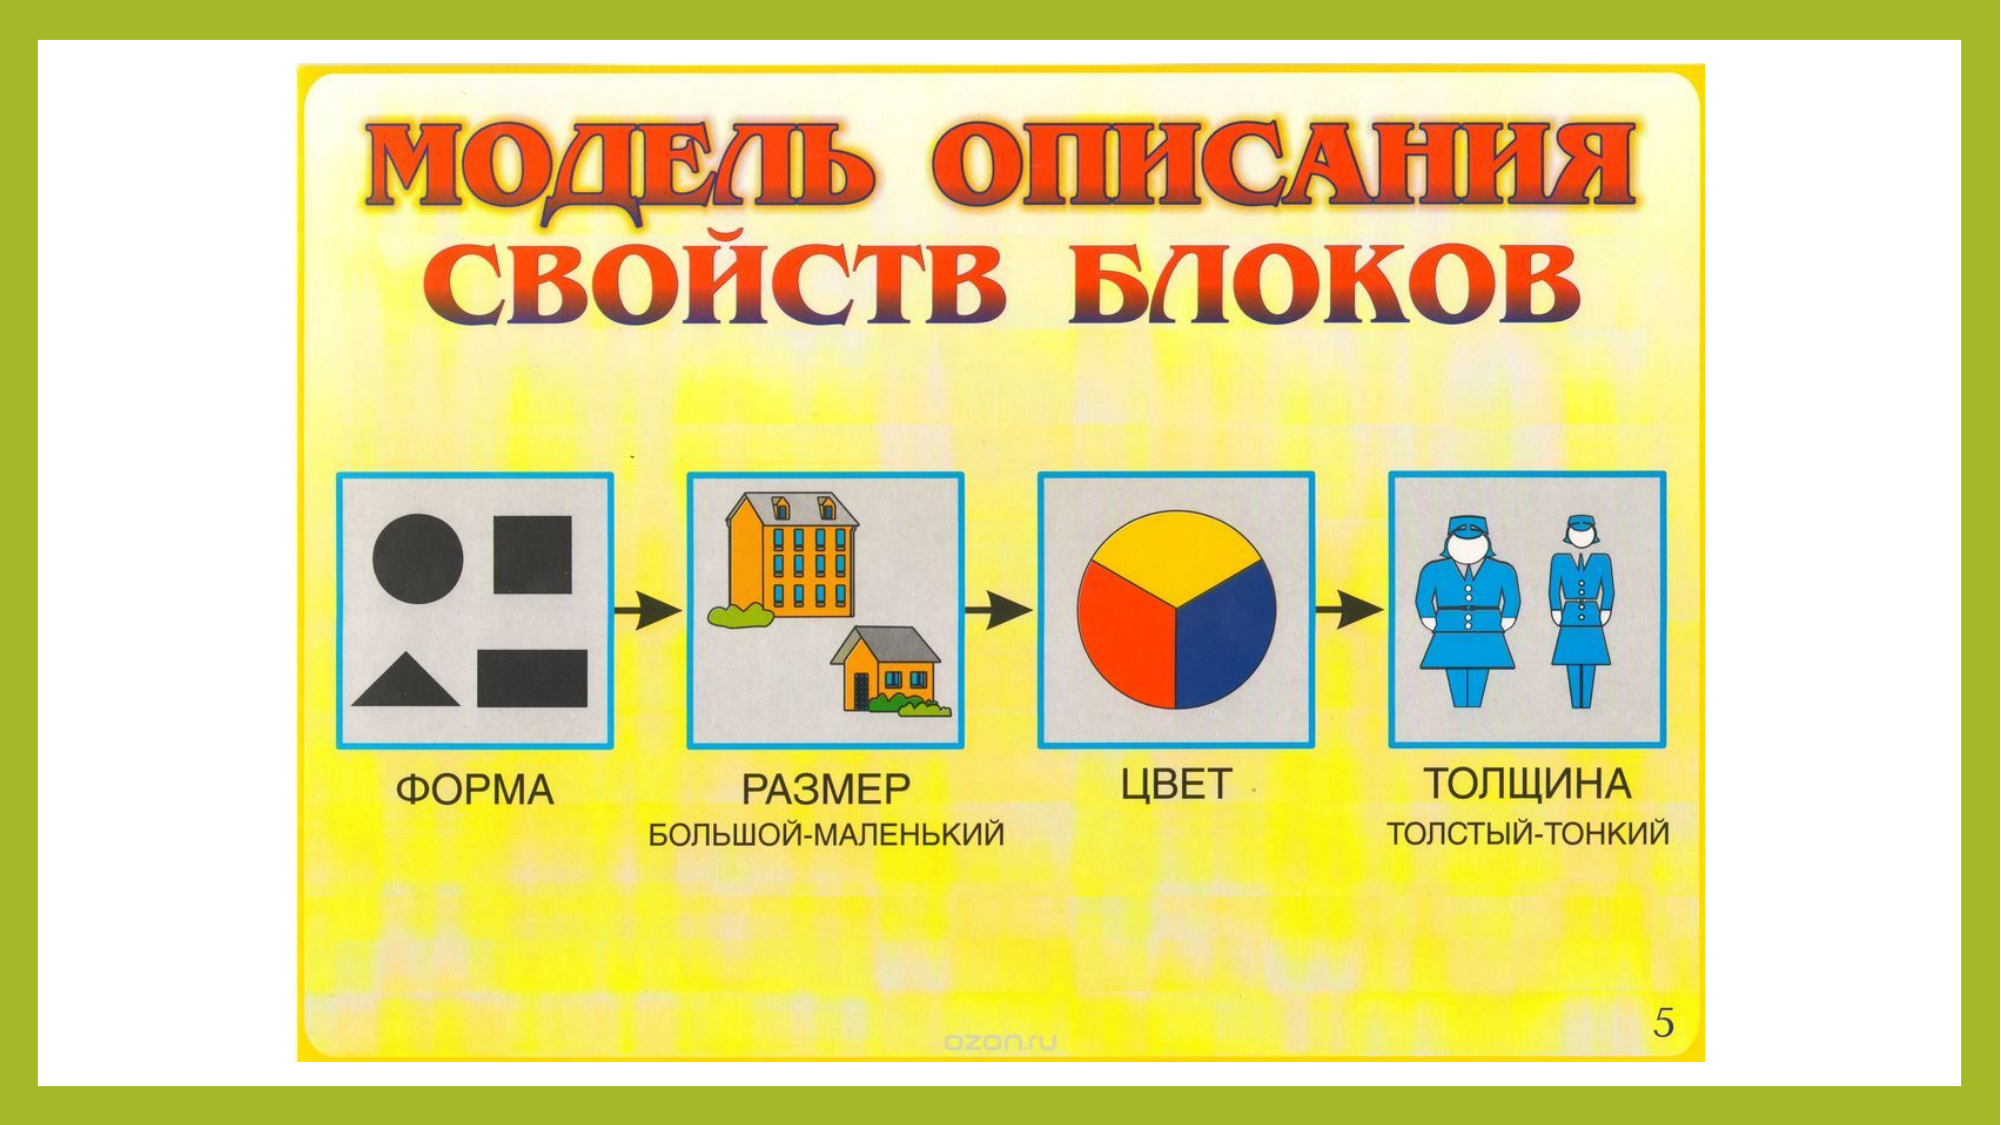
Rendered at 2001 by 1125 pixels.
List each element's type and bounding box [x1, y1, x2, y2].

picture [295, 62, 1705, 1063]
